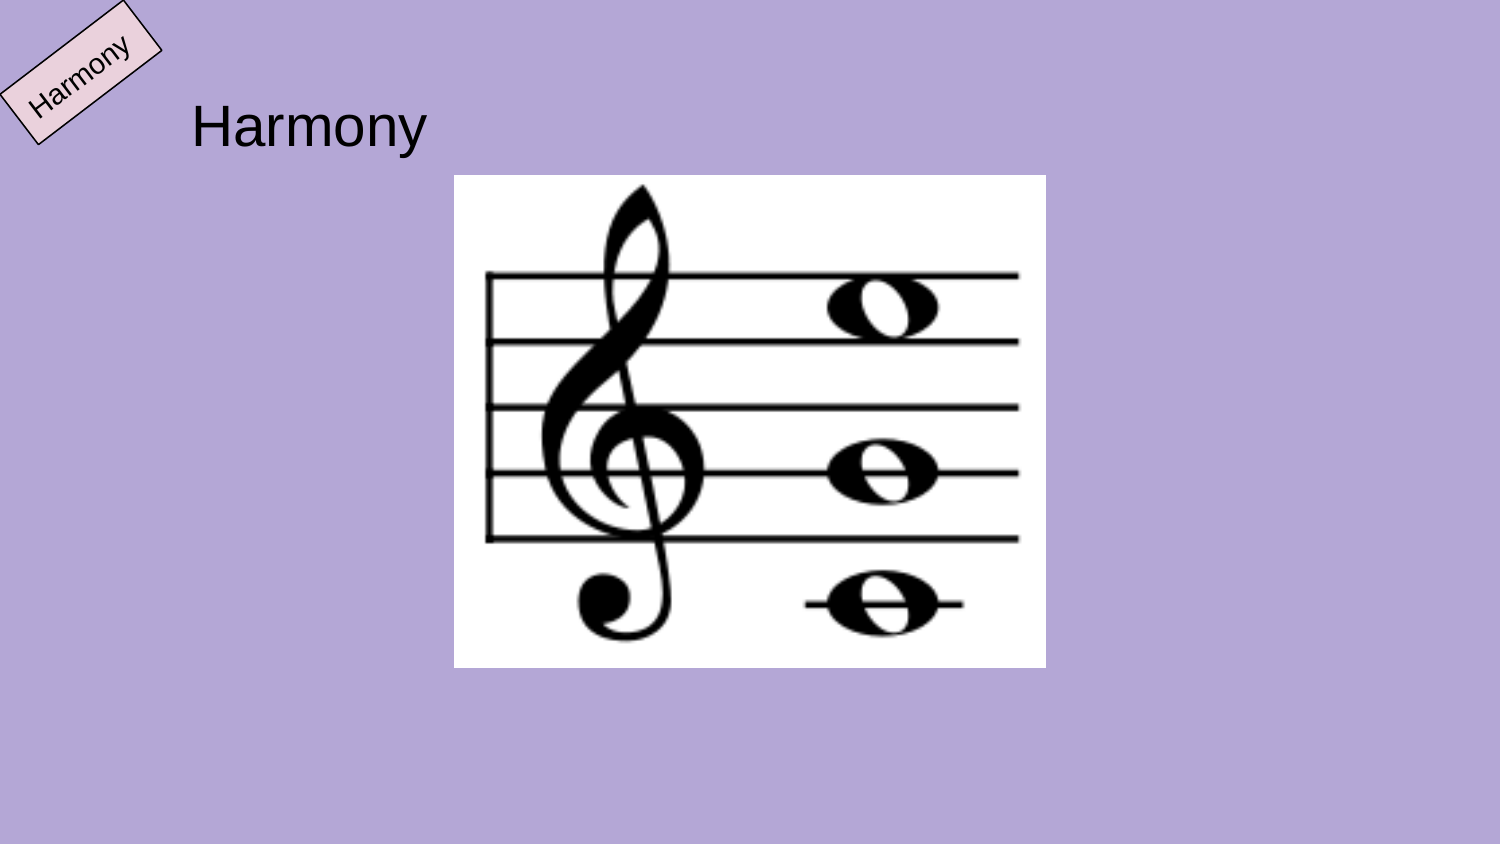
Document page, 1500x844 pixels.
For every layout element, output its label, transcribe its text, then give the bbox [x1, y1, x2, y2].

title Harmony [176, 72, 1500, 167]
picture [454, 175, 1046, 669]
text_box Harmony [0, 0, 162, 145]
